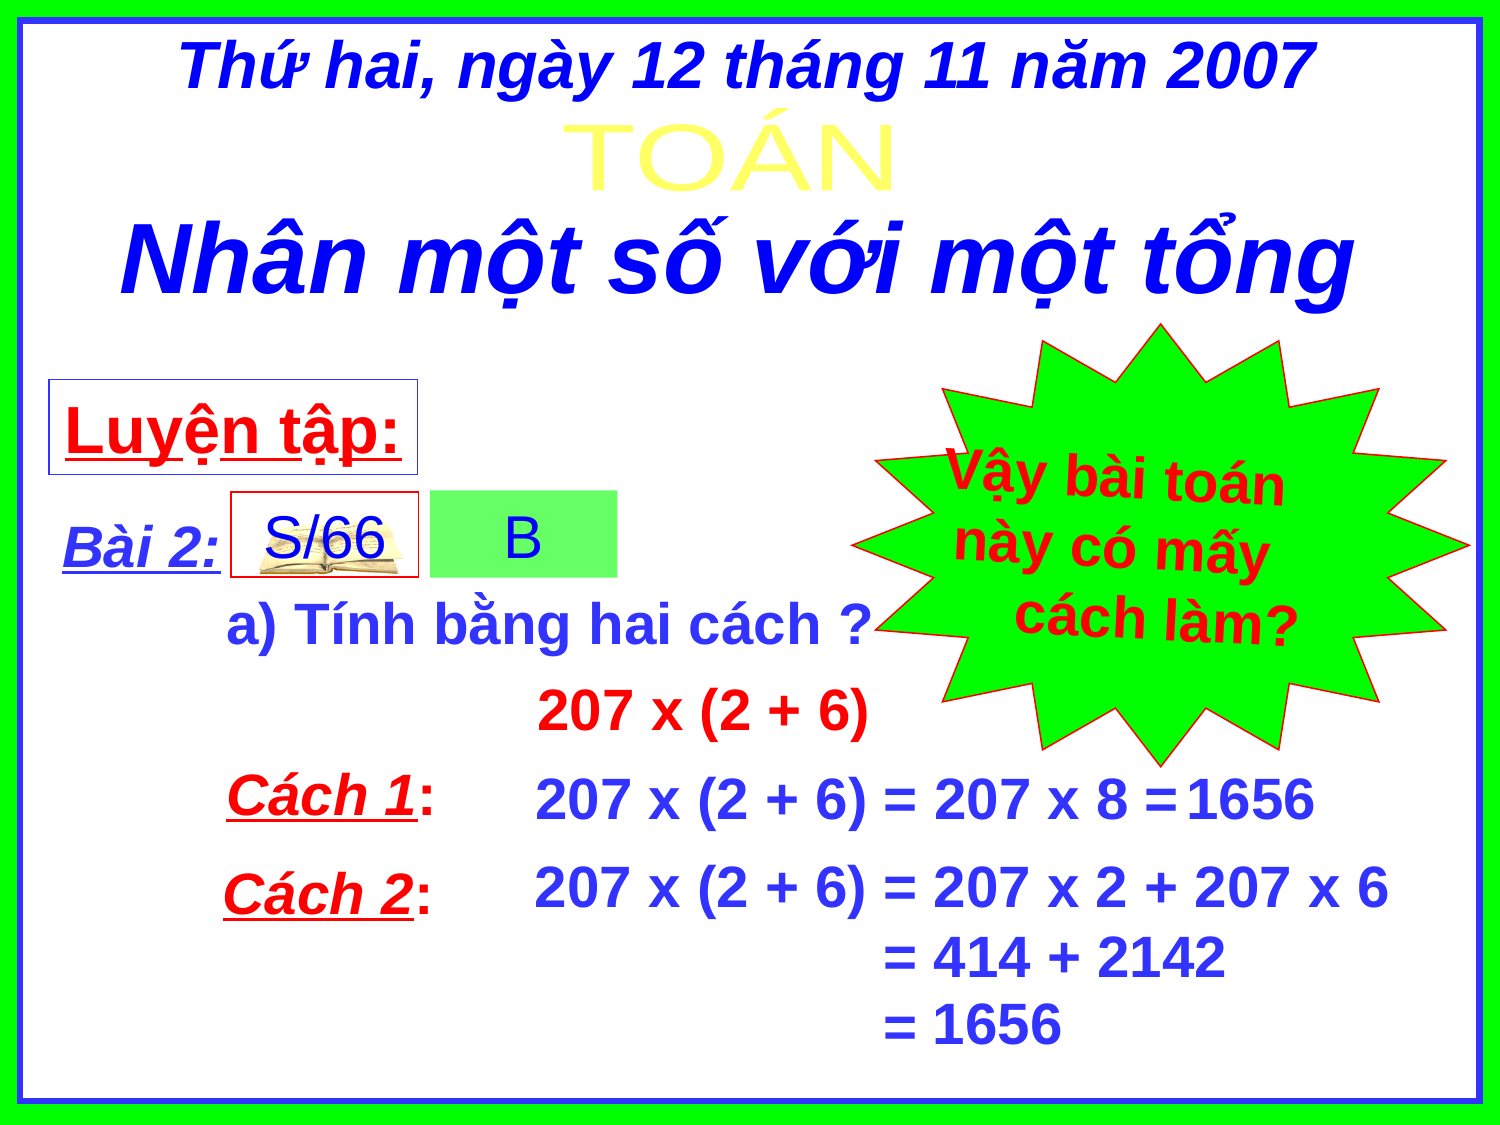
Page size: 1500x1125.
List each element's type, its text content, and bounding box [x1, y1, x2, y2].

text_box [851, 323, 1470, 767]
text_box Thứ hai, ngày 12 tháng 11 năm 2007 [56, 14, 1436, 110]
text_box Cách 2: [208, 848, 480, 934]
text_box 1656 [912, 978, 1083, 1064]
text_box Bài 2: [43, 502, 241, 657]
text_box Luyện tập: [48, 379, 418, 475]
text_box 1656 [1162, 775, 1340, 839]
text_box S/66 [231, 490, 419, 578]
text_box a) Tính bằng hai cách ? [211, 579, 846, 664]
text_box 207 x (2 + 6) = 207 x 8 = [520, 753, 1162, 839]
text_box Cách 1: [211, 750, 489, 835]
text_box 207 x (2 + 6) = 207 x 2 + 207 x 6 = 414 + 2142 = [519, 842, 1478, 1067]
text_box 207 x (2 + 6) [485, 664, 846, 750]
text_box B [429, 490, 618, 578]
text_box Nhân một số với một tổng [70, 186, 1408, 321]
text_box [20, 20, 1480, 1102]
